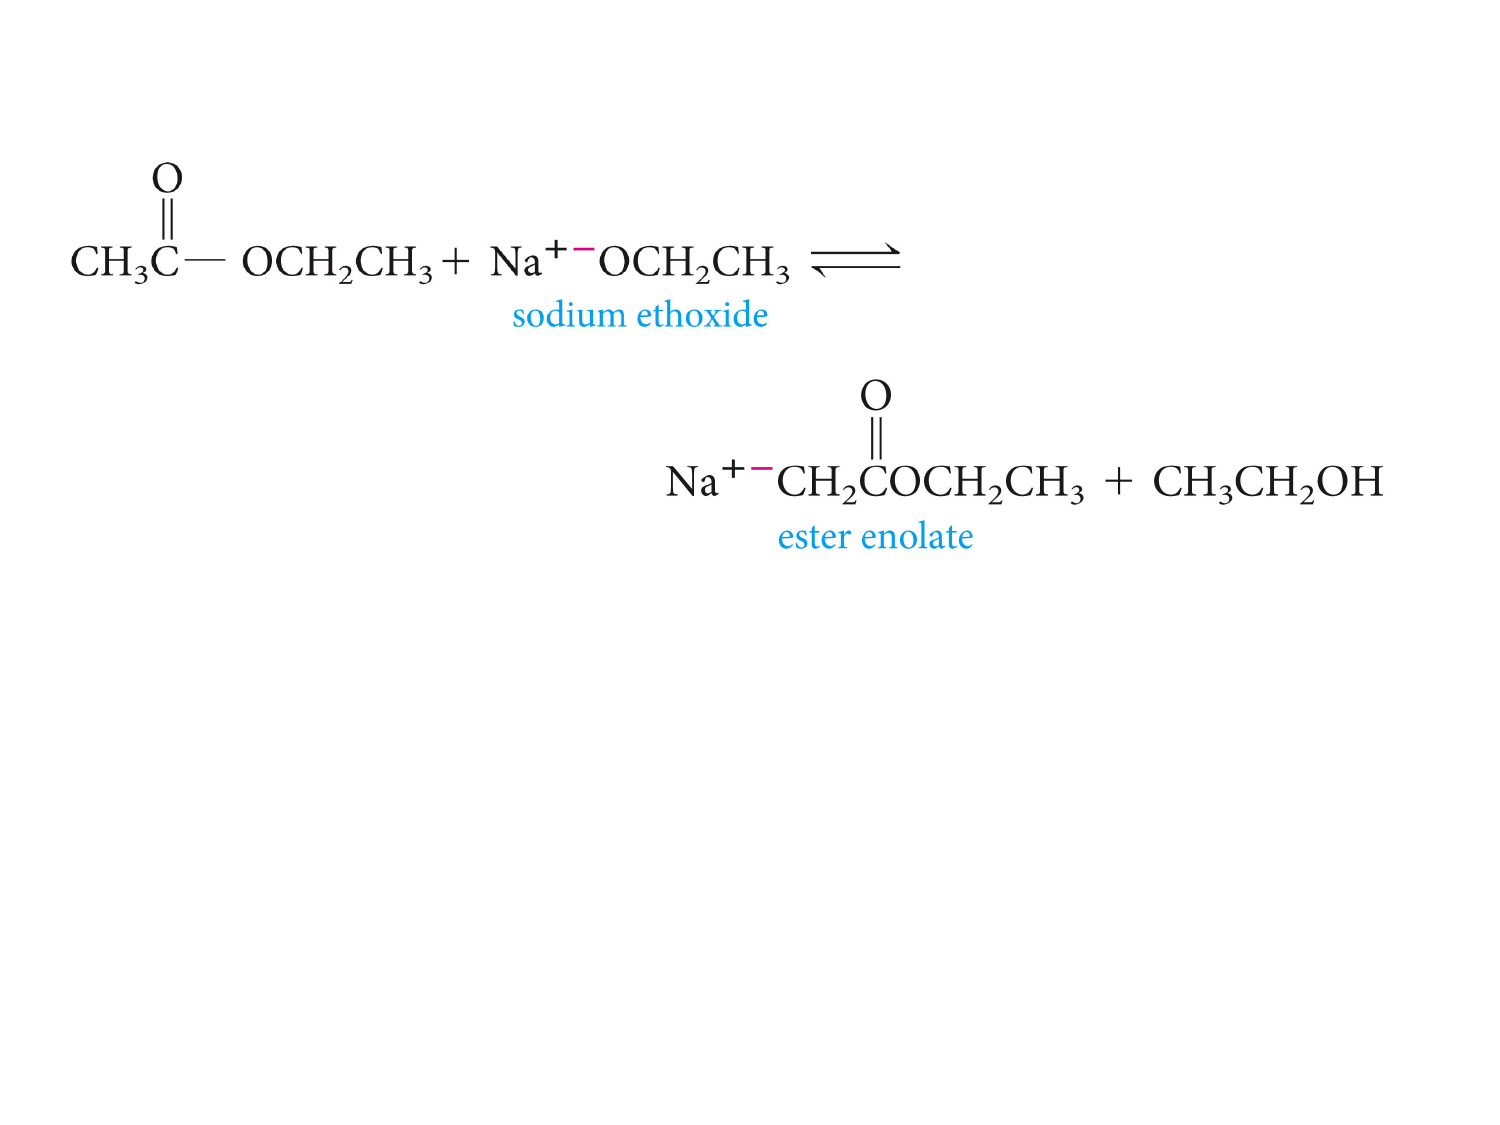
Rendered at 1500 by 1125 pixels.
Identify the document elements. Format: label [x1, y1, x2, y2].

picture [651, 372, 1396, 563]
picture [56, 154, 913, 340]
